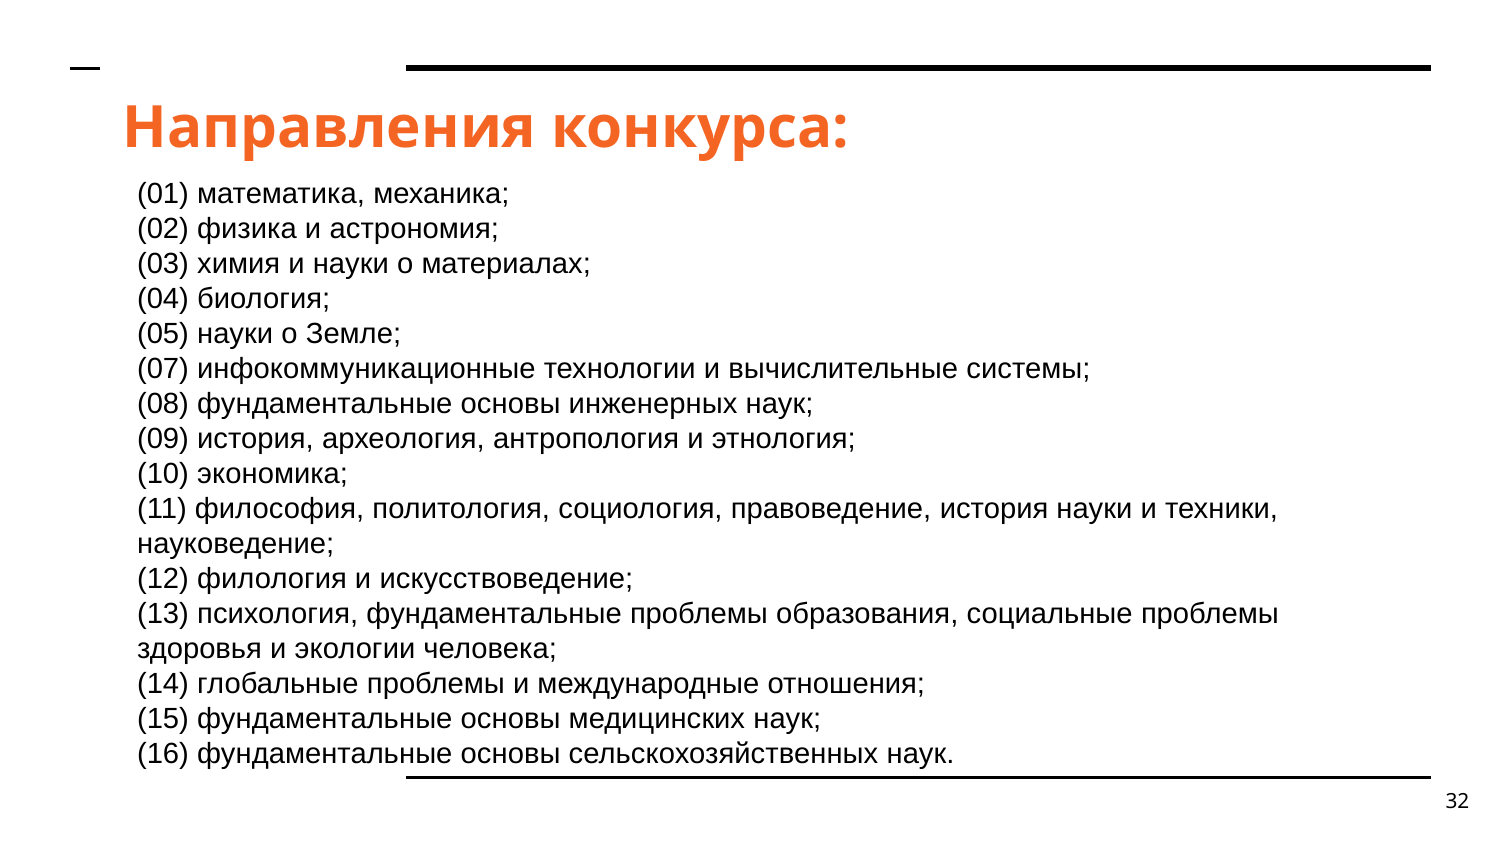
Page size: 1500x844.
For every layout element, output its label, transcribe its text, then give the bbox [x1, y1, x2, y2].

text_box Направления конкурса: [108, 81, 864, 167]
slide_number 32 [1394, 769, 1484, 834]
text_box (01) математика, механика; (02) физика и астрономия; (03) химия и науки о материалах; (04) биология; (05) науки о Земле; (07) инфокоммуникационные технологии и вычислительные системы; (08) фундаментальные основы инженерных наук; (09) история, археология, антропология и этнология; (10) экономика; (11) философия, политология, социология, правоведение, история науки и техники, науковедение; (12) филология и искусствоведение; (13) психология, фундаментальные проблемы образования, социальные проблемы здоровья и экологии человека; (14) глобальные проблемы и международные отношения; (15) фундаментальные основы медицинских наук; (16) фундаментальные основы сельскохозяйственных наук. [122, 167, 1344, 777]
